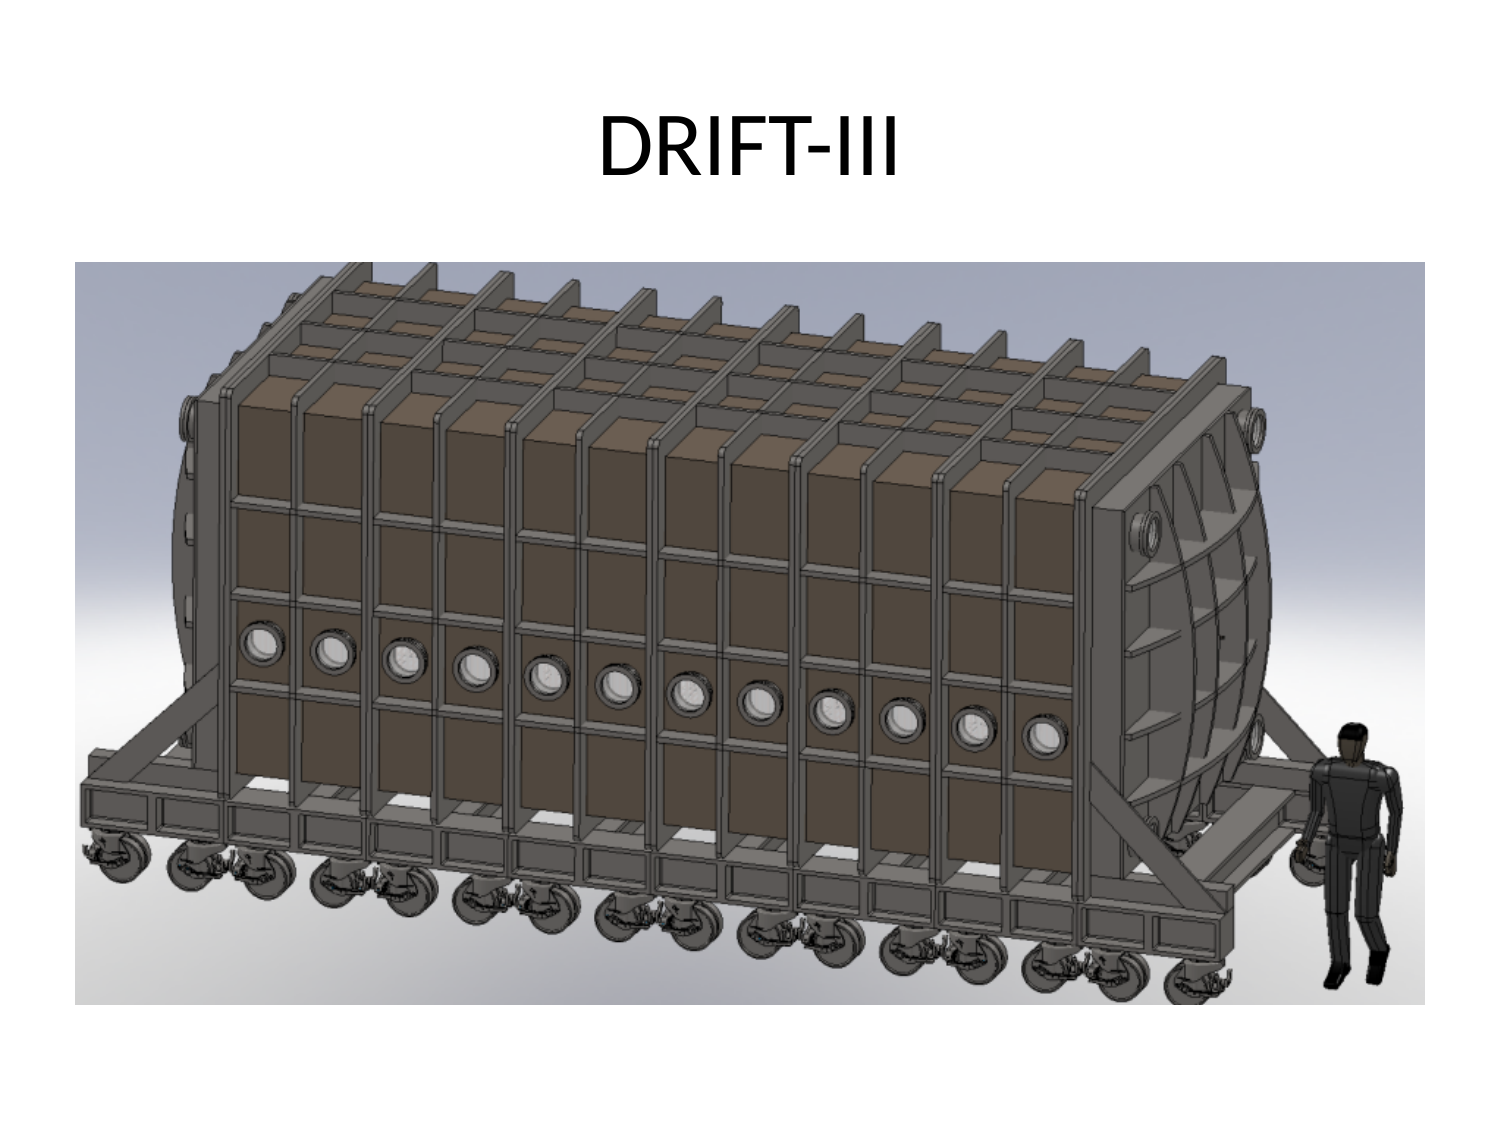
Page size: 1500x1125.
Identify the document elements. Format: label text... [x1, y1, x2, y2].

title DRIFT-III [75, 45, 1425, 233]
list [74, 262, 1426, 1006]
